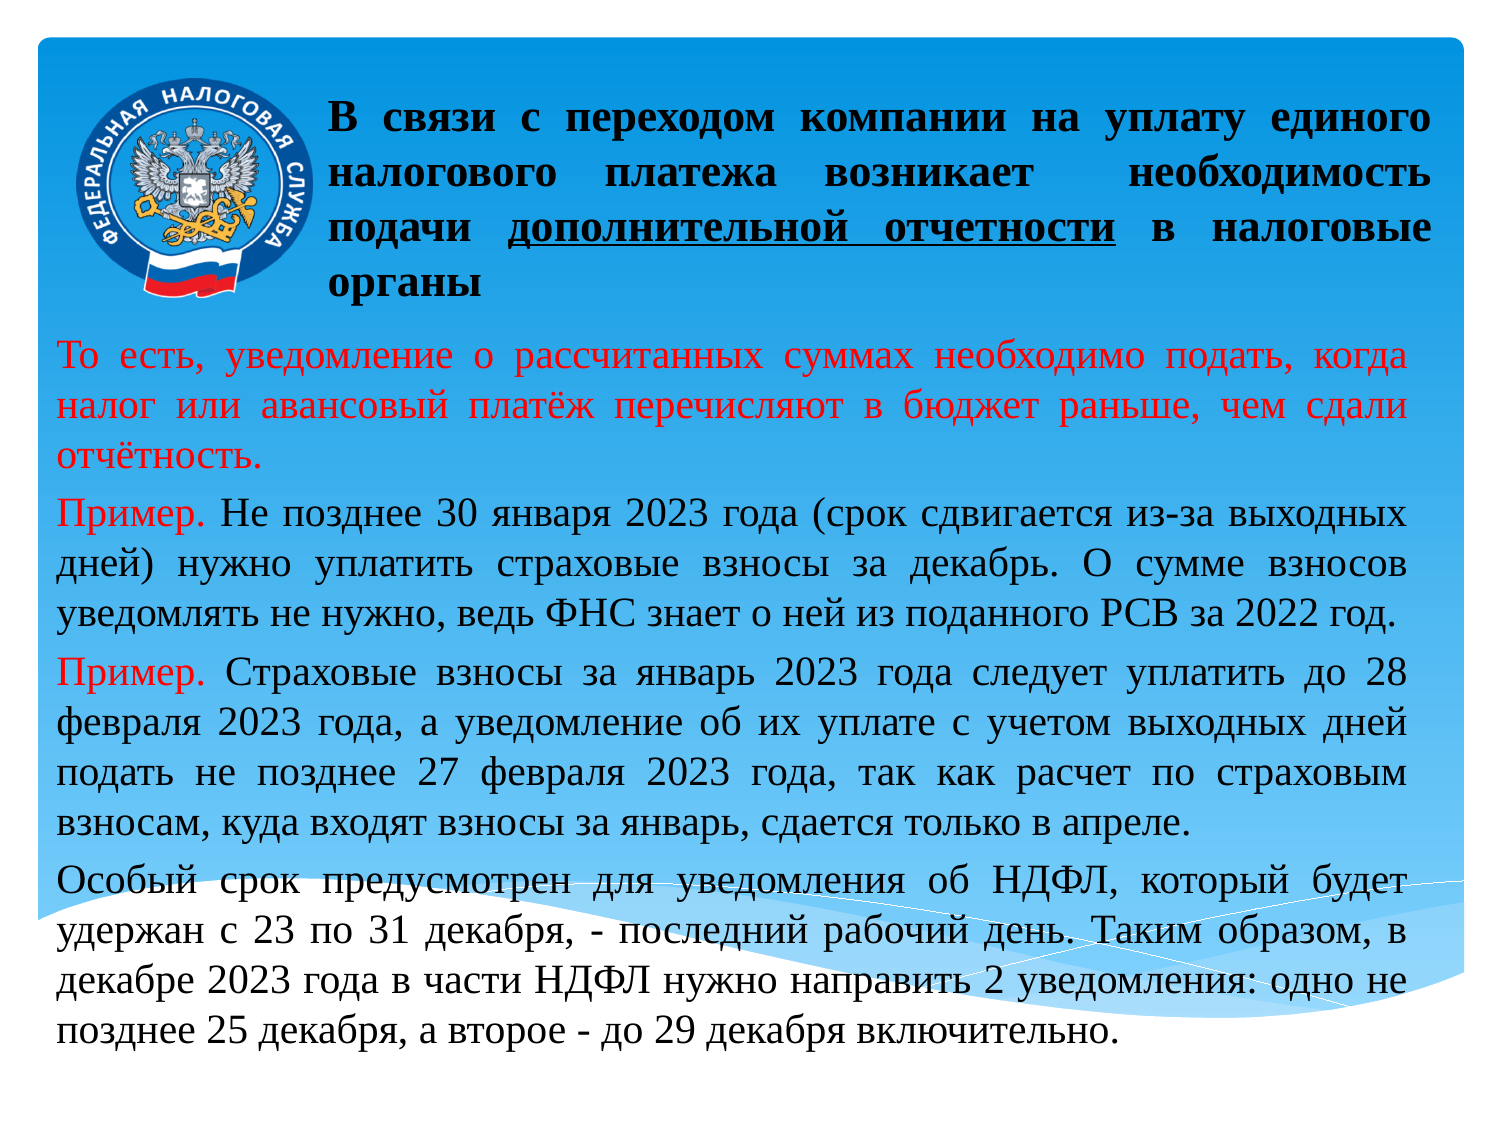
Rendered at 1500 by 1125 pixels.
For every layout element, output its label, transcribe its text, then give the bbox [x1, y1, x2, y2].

subtitle То есть, уведомление о рассчитанных суммах необходимо подать, когда налог или авансовый платёж перечисляют в бюджет раньше, чем сдали отчётность. Пример. Не позднее 30 января 2023 года (срок сдвигается из-за выходных дней) нужно уплатить страховые взносы за декабрь. О сумме взносов уведомлять не нужно, ведь ФНС знает о ней из поданного РСВ за 2022 год. Пример. Страховые взносы за январь 2023 года следует уплатить до 28 февраля 2023 года, а уведомление об их уплате с учетом выходных дней подать не позднее 27 февраля 2023 года, так как расчет по страховым взносам, куда входят взносы за январь, сдается только в апреле. Особый срок предусмотрен для уведомления об НДФЛ, который будет удержан с 23 по 31 декабря, - последний рабочий день. Таким образом, в декабре 2023 года в части НДФЛ нужно направить 2 уведомления: одно не позднее 25 декабря, а второе - до 29 декабря включительно. [41, 319, 1424, 1071]
text_box В связи с переходом компании на уплату единого налогового платежа возникает необходимость подачи дополнительной отчетности в налоговые органы [315, 78, 1447, 313]
picture [76, 79, 314, 298]
text_box [76, 249, 1412, 560]
